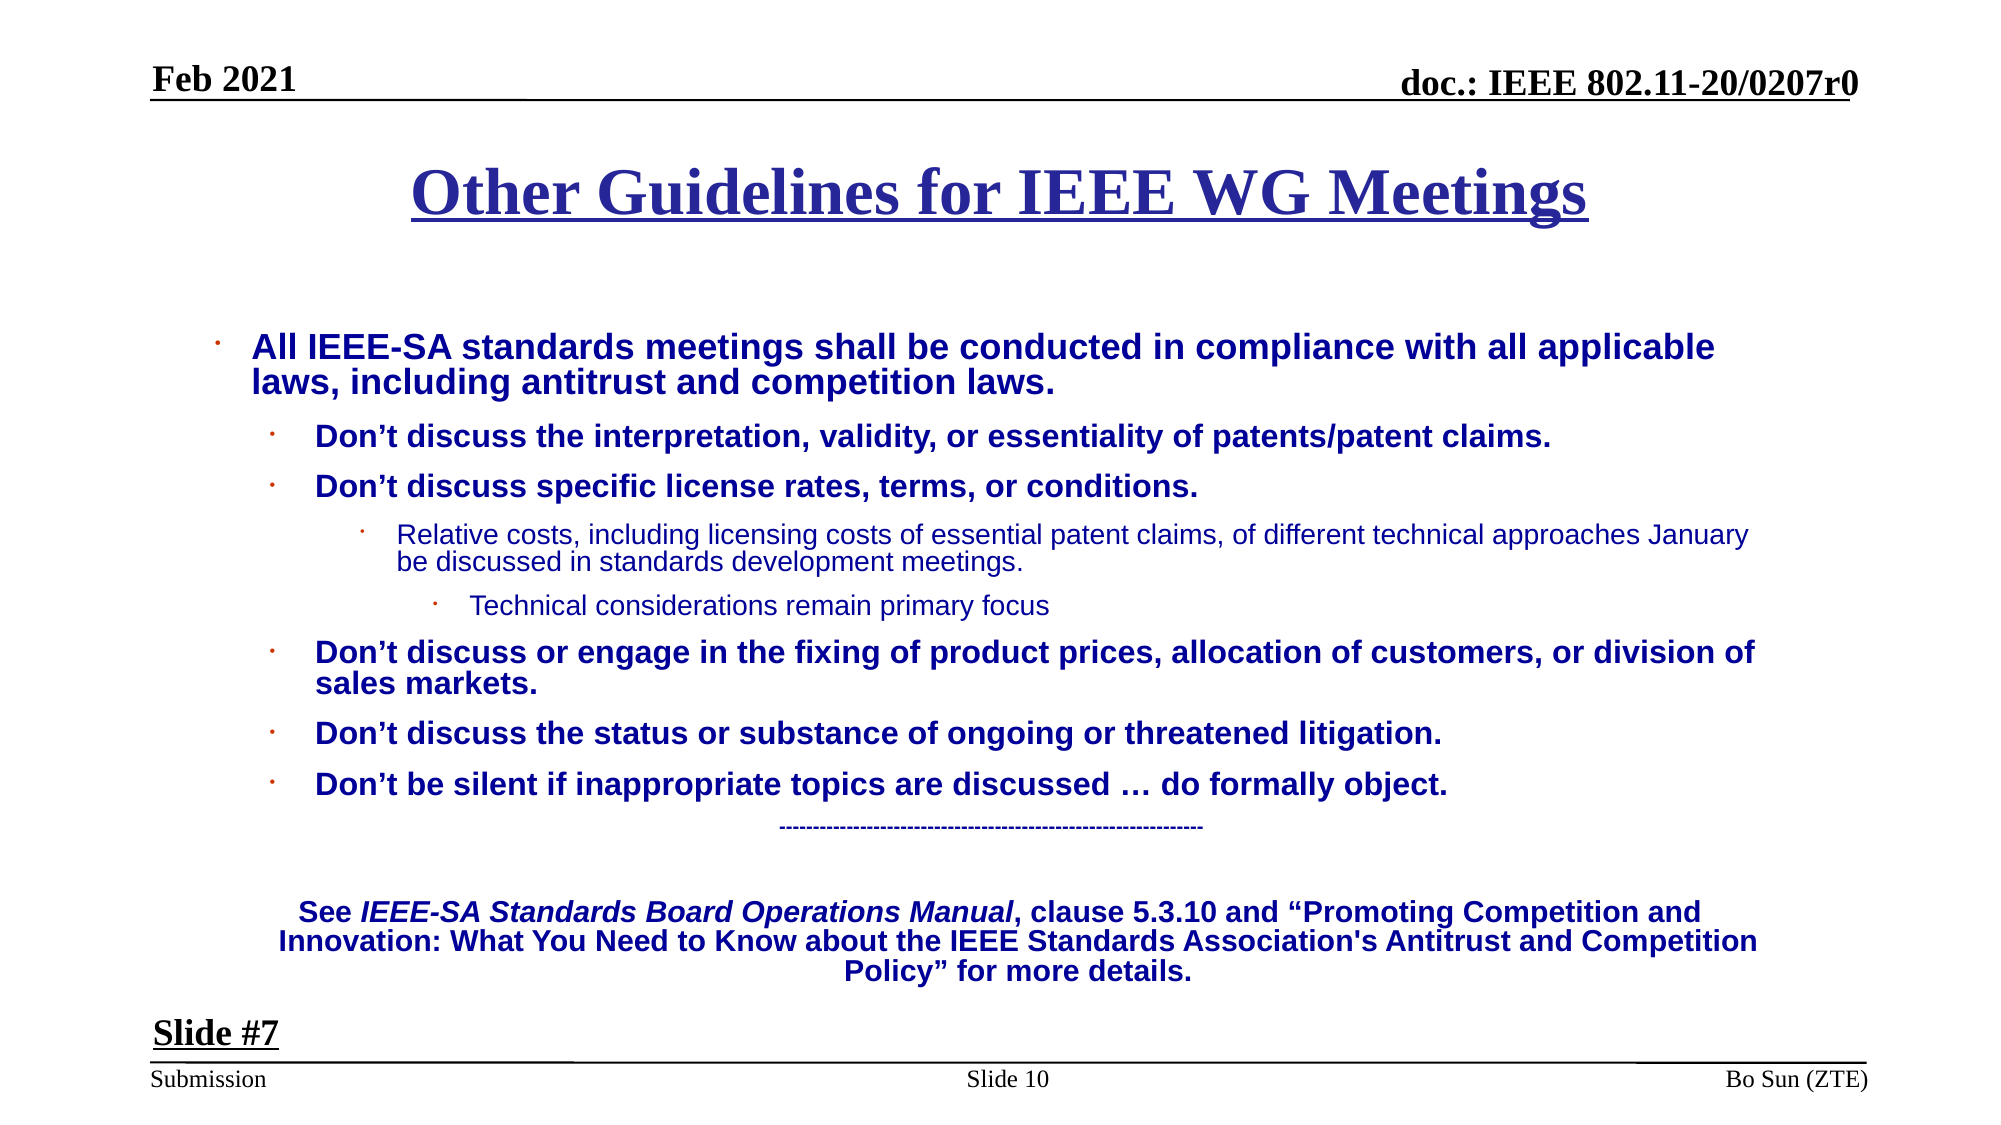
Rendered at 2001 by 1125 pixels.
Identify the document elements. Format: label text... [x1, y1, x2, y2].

footer Bo Sun (ZTE) [1171, 1061, 1869, 1093]
slide_number Slide 10 [949, 1061, 1067, 1123]
text_box All IEEE-SA standards meetings shall be conducted in compliance with all applicable laws, including antitrust and competition laws. Don’t discuss the interpretation, validity, or essentiality of patents/patent claims. Don’t discuss specific license rates, terms, or conditions. Relative costs, including licensing costs of essential patent claims, of different technical approaches January be discussed in standards development meetings. Technical considerations remain primary focus Don’t discuss or engage in the fixing of product prices, allocation of customers, or division of sales markets. Don’t discuss the status or substance of ongoing or threatened litigation. Don’t be silent if inappropriate topics are discussed … do formally object. --------------------------------------------------------------- See IEEE-SA Standards Board Operations Manual, clause 5.3.10 and “Promoting Competition and Innovation: What You Need to Know about the IEEE Standards Association's Antitrust and Competition Policy” for more details. [200, 300, 1800, 1000]
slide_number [152, 54, 563, 100]
text_box Slide #7 [138, 1000, 295, 1061]
text_box Other Guidelines for IEEE WG Meetings [362, 100, 1638, 276]
